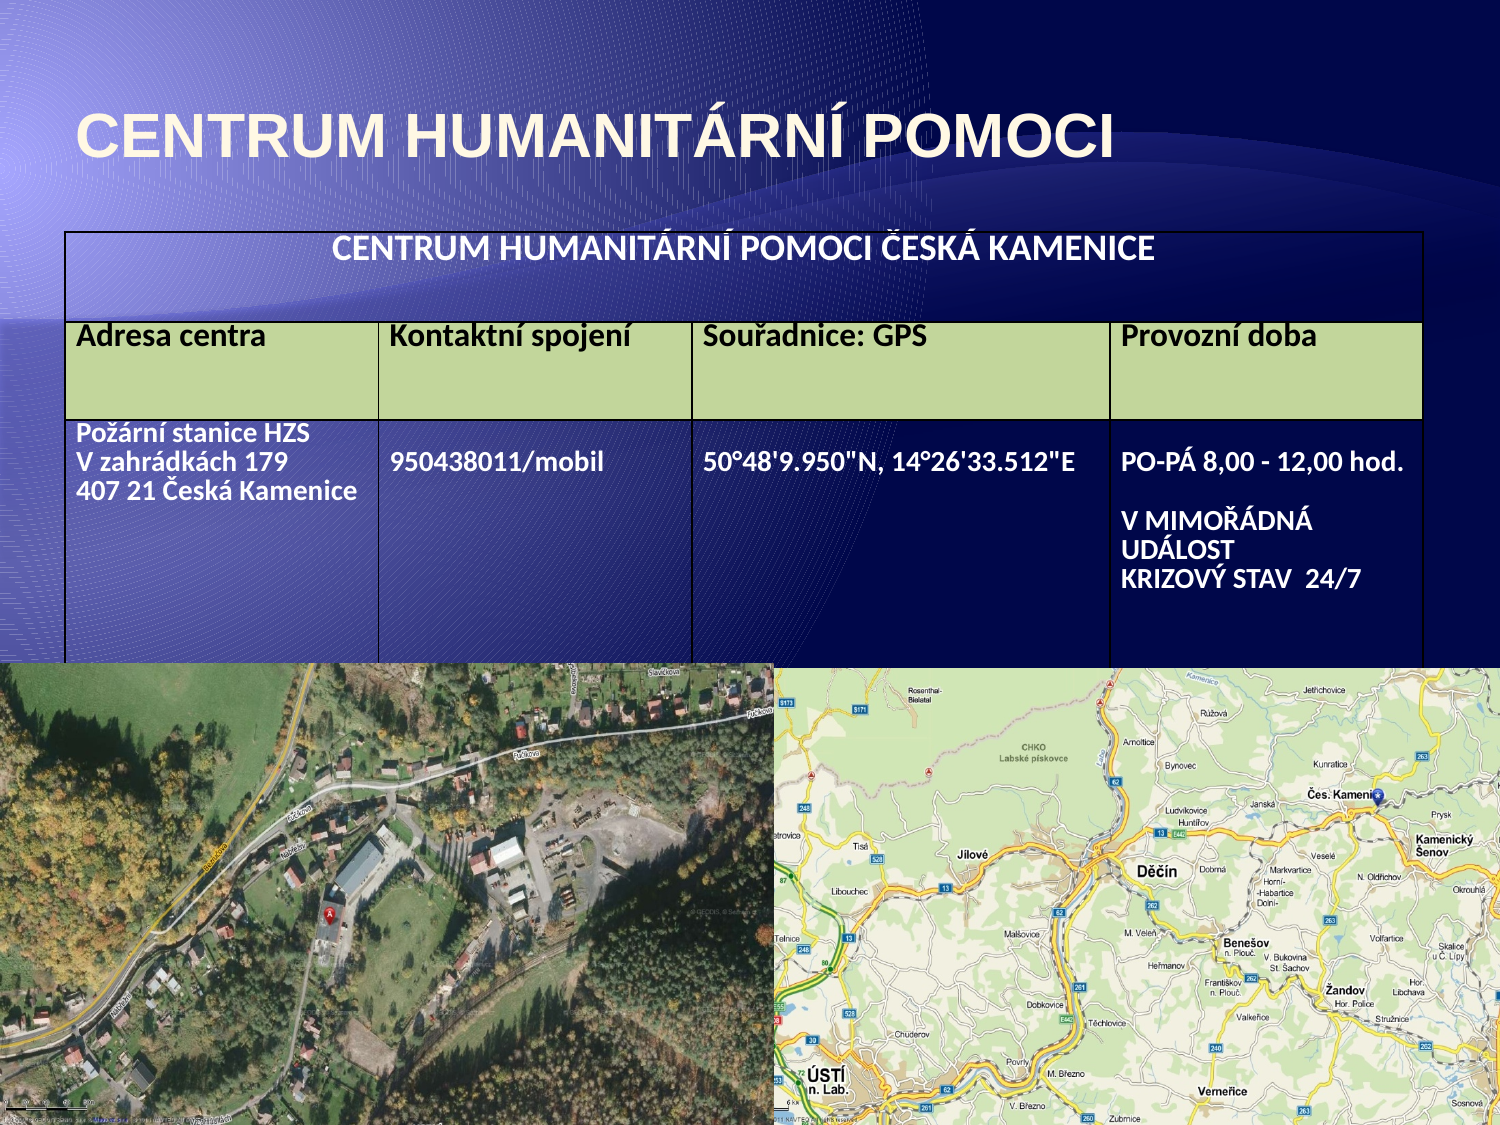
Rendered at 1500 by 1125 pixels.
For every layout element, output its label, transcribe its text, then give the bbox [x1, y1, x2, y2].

table_cell Kontaktní spojení [379, 323, 691, 419]
table_cell PO-PÁ 8,00 - 12,00 hod. V MIMOŘÁDNÁ UDÁLOST KRIZOVÝ STAV 24/7 [1111, 421, 1422, 665]
table_cell Souřadnice: GPS [693, 323, 1109, 419]
text_box CENTRUM HUMANITÁRNÍ POMOCI [74, 30, 1425, 173]
table_cell Provozní doba [1111, 323, 1422, 419]
table_cell Adresa centra [66, 323, 378, 419]
picture [0, 663, 1500, 1125]
table_cell 50°48'9.950"N, 14°26'33.512"E [693, 421, 1109, 665]
table_cell 950438011/mobil [379, 421, 691, 660]
table_header CENTRUM HUMANITÁRNÍ POMOCI ČESKÁ KAMENICE [66, 233, 1422, 321]
table_cell Požární stanice HZS V zahrádkách 179 407 21 Česká Kamenice [66, 421, 378, 660]
